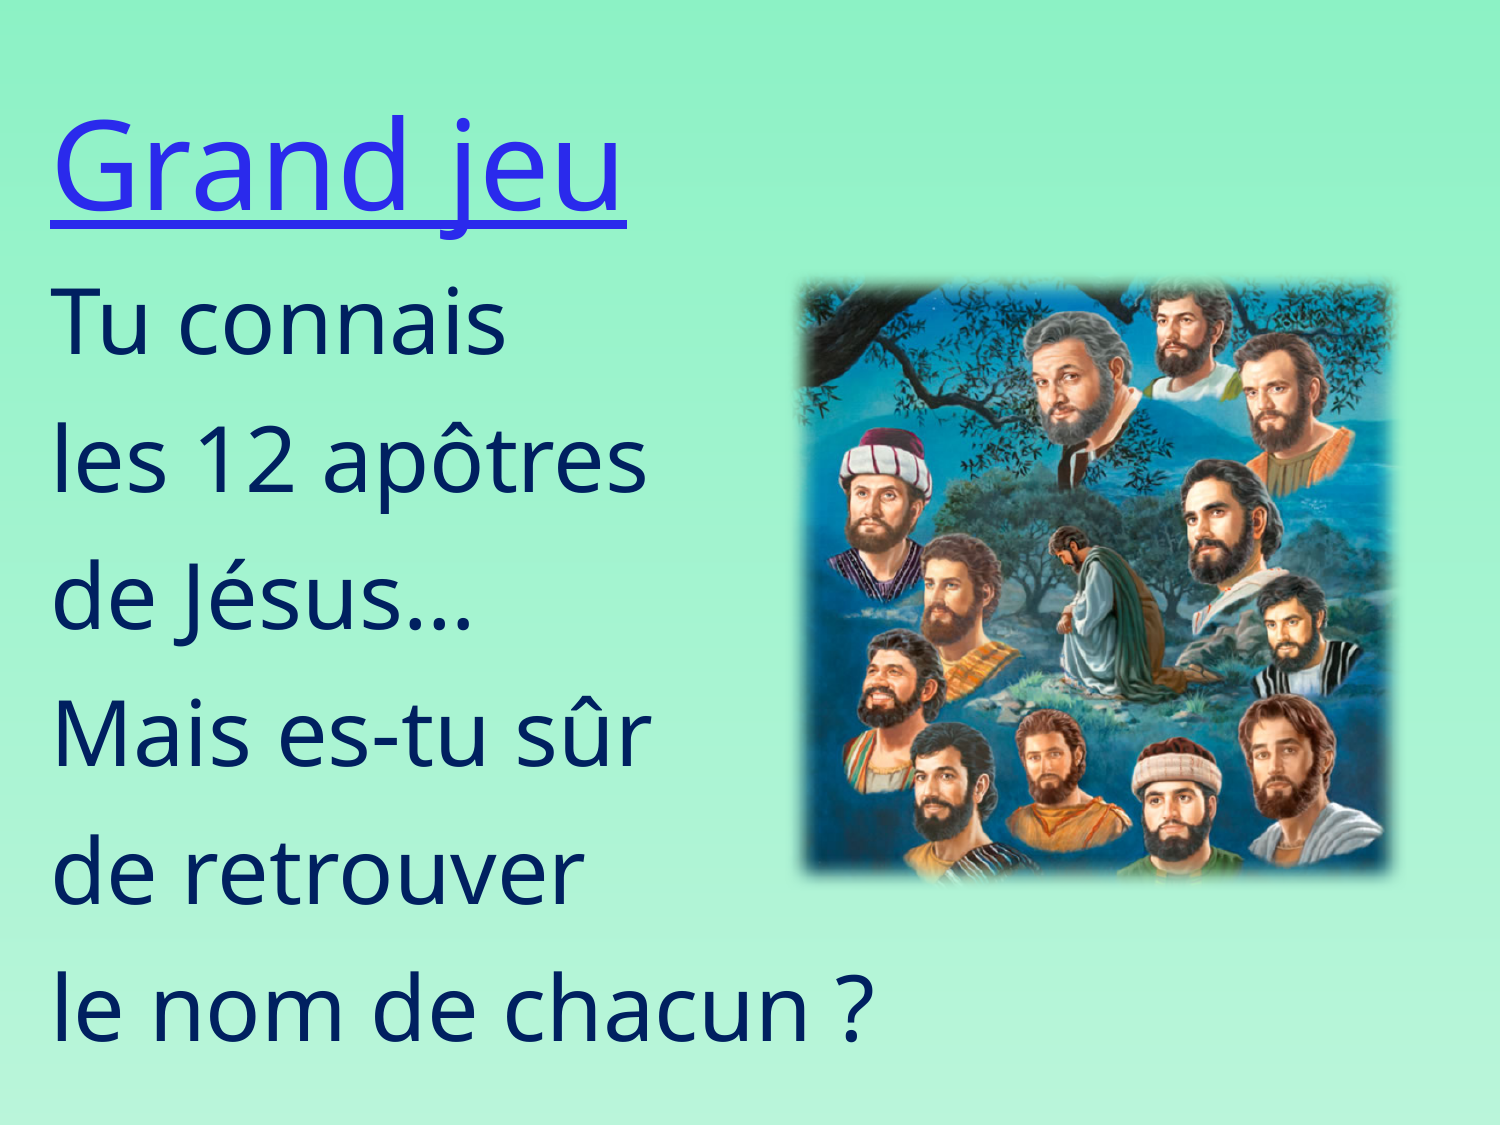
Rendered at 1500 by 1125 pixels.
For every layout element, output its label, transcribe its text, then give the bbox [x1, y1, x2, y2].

picture [784, 269, 1407, 891]
text_box Grand jeu Tu connais les 12 apôtres de Jésus… Mais es-tu sûr de retrouver le nom de chacun ? [35, 40, 1055, 1068]
